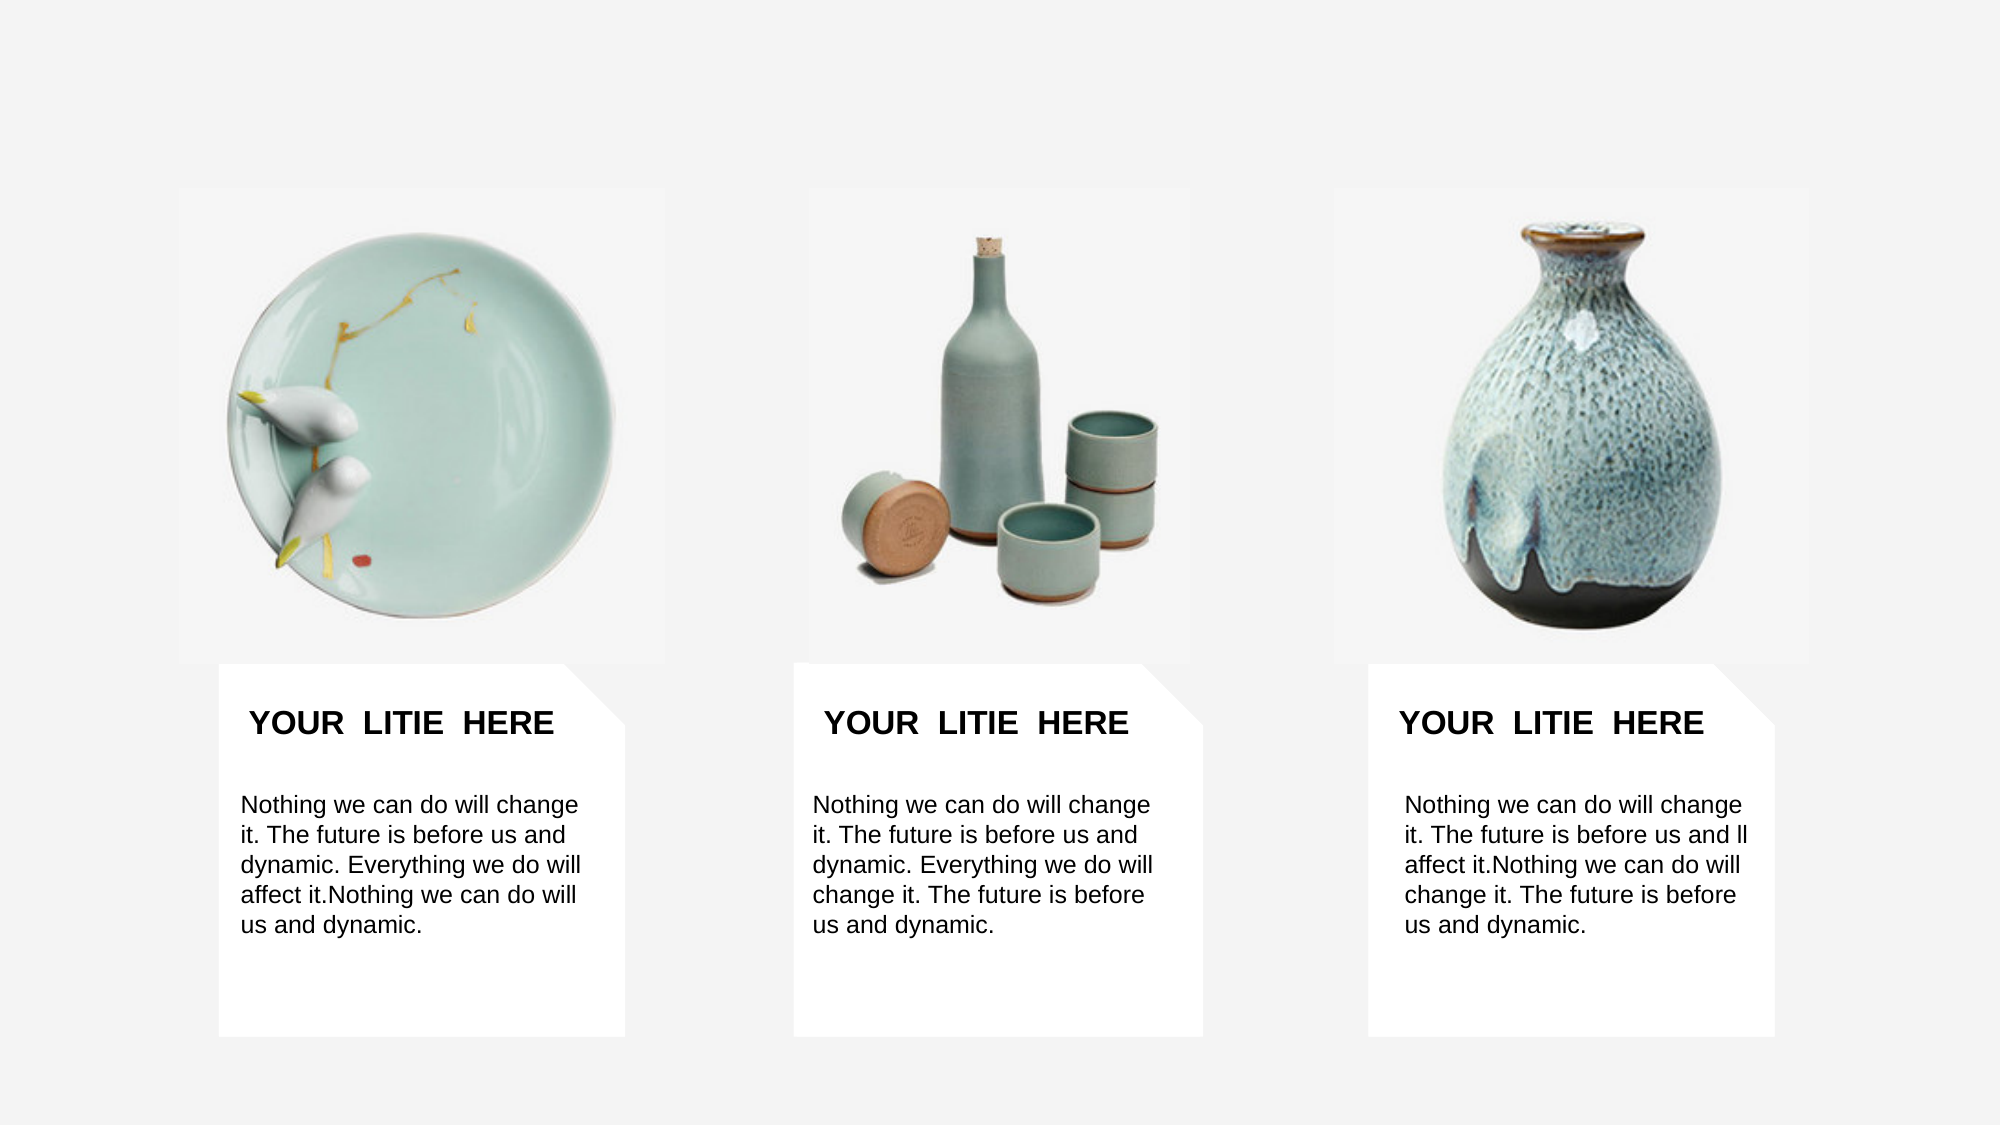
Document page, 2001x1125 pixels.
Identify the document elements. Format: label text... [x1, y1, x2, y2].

text_box Nothing we can do will change it. The future is before us and dynamic. Everything we do will affect it.Nothing we can do will us and dynamic. [225, 781, 610, 946]
text_box YOUR LITIE HERE [1383, 694, 1760, 749]
picture [179, 188, 665, 664]
text_box YOUR LITIE HERE [808, 694, 1185, 749]
text_box [1368, 664, 1775, 1037]
text_box YOUR LITIE HERE [233, 694, 610, 749]
text_box Nothing we can do will change it. The future is before us and ll affect it.Nothing we can do will change it. The future is before us and dynamic. [1389, 781, 1774, 946]
picture [1334, 188, 1809, 664]
picture [809, 188, 1190, 664]
text_box [218, 664, 626, 1037]
text_box Nothing we can do will change it. The future is before us and dynamic. Everything we do will change it. The future is before us and dynamic. [797, 781, 1182, 946]
text_box [796, 662, 1204, 1037]
